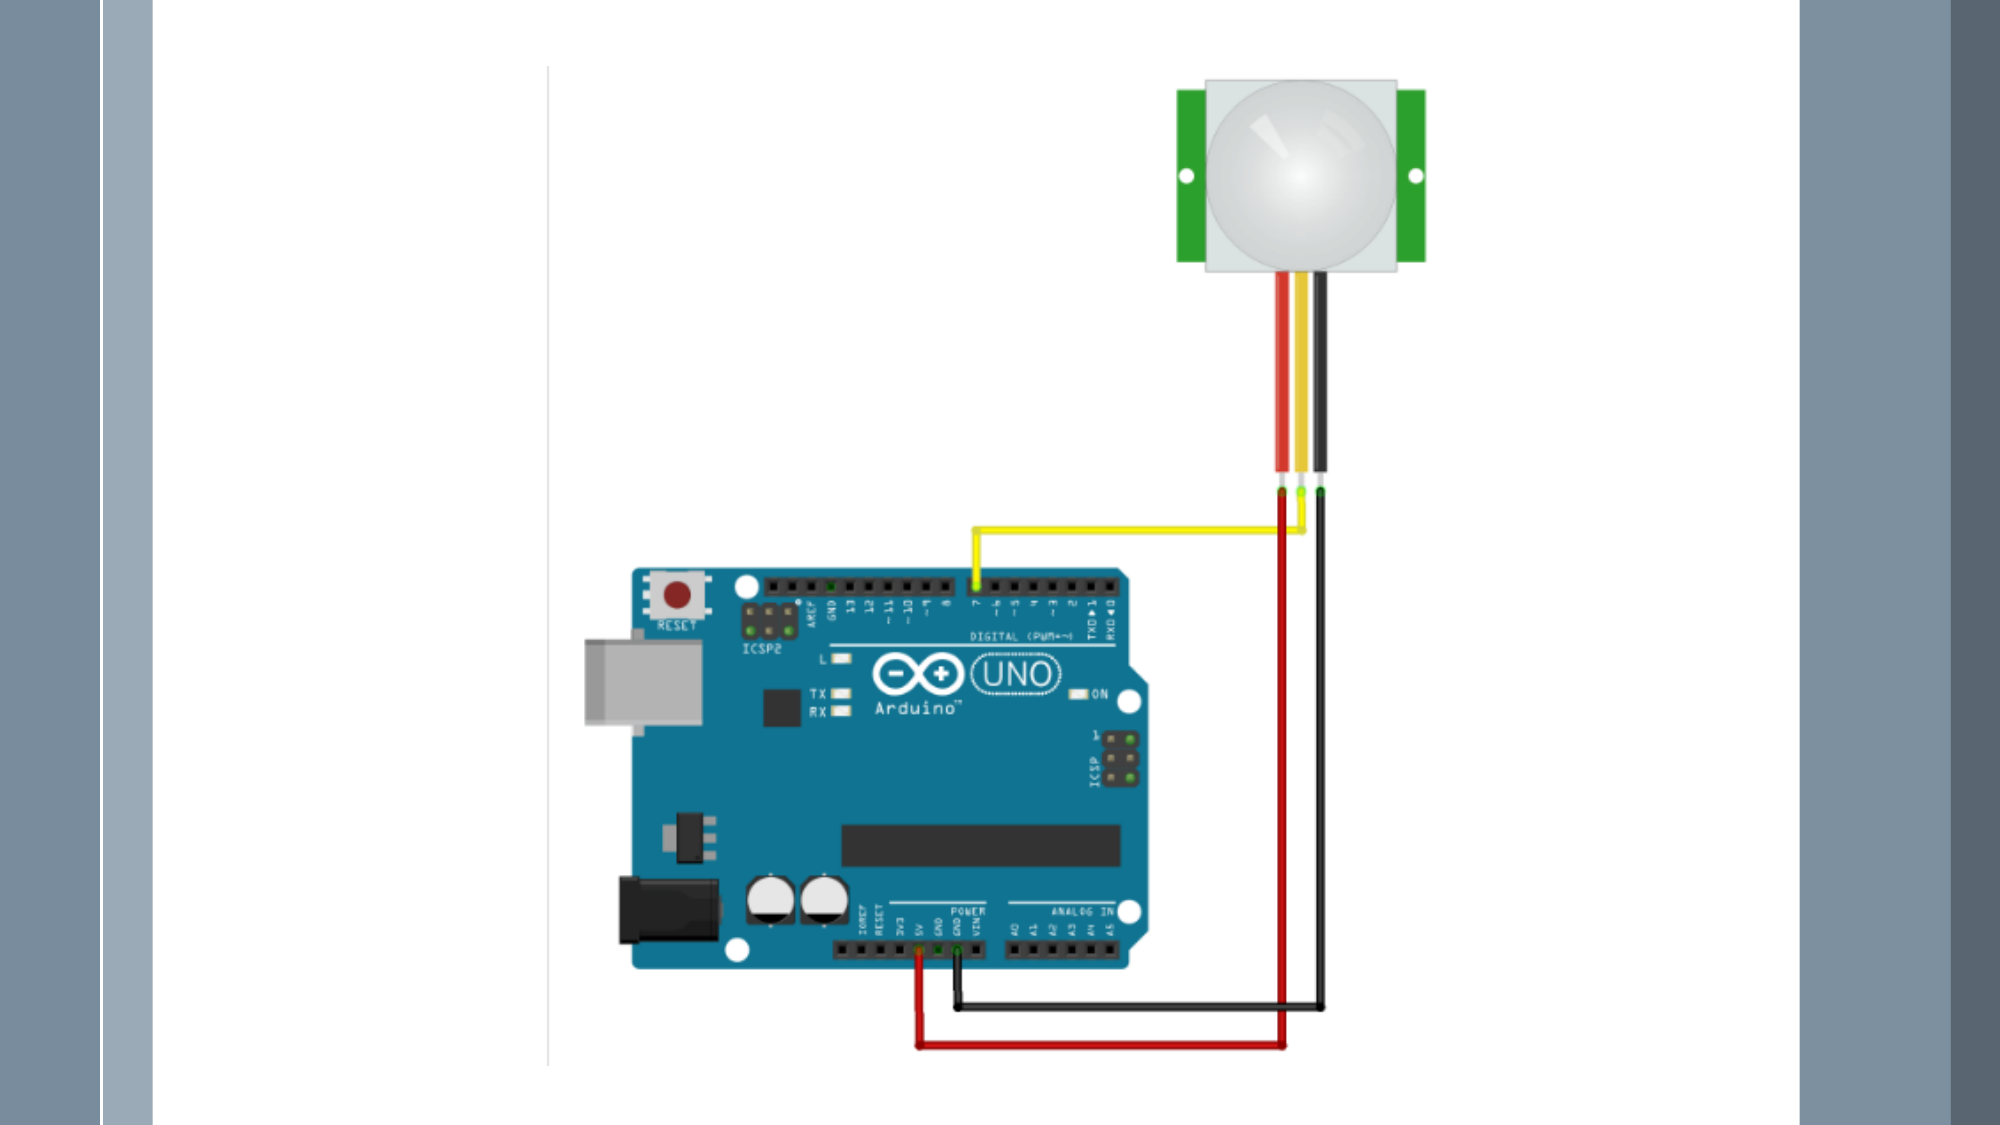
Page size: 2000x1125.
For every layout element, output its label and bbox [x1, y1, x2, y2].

picture [527, 66, 1484, 1066]
